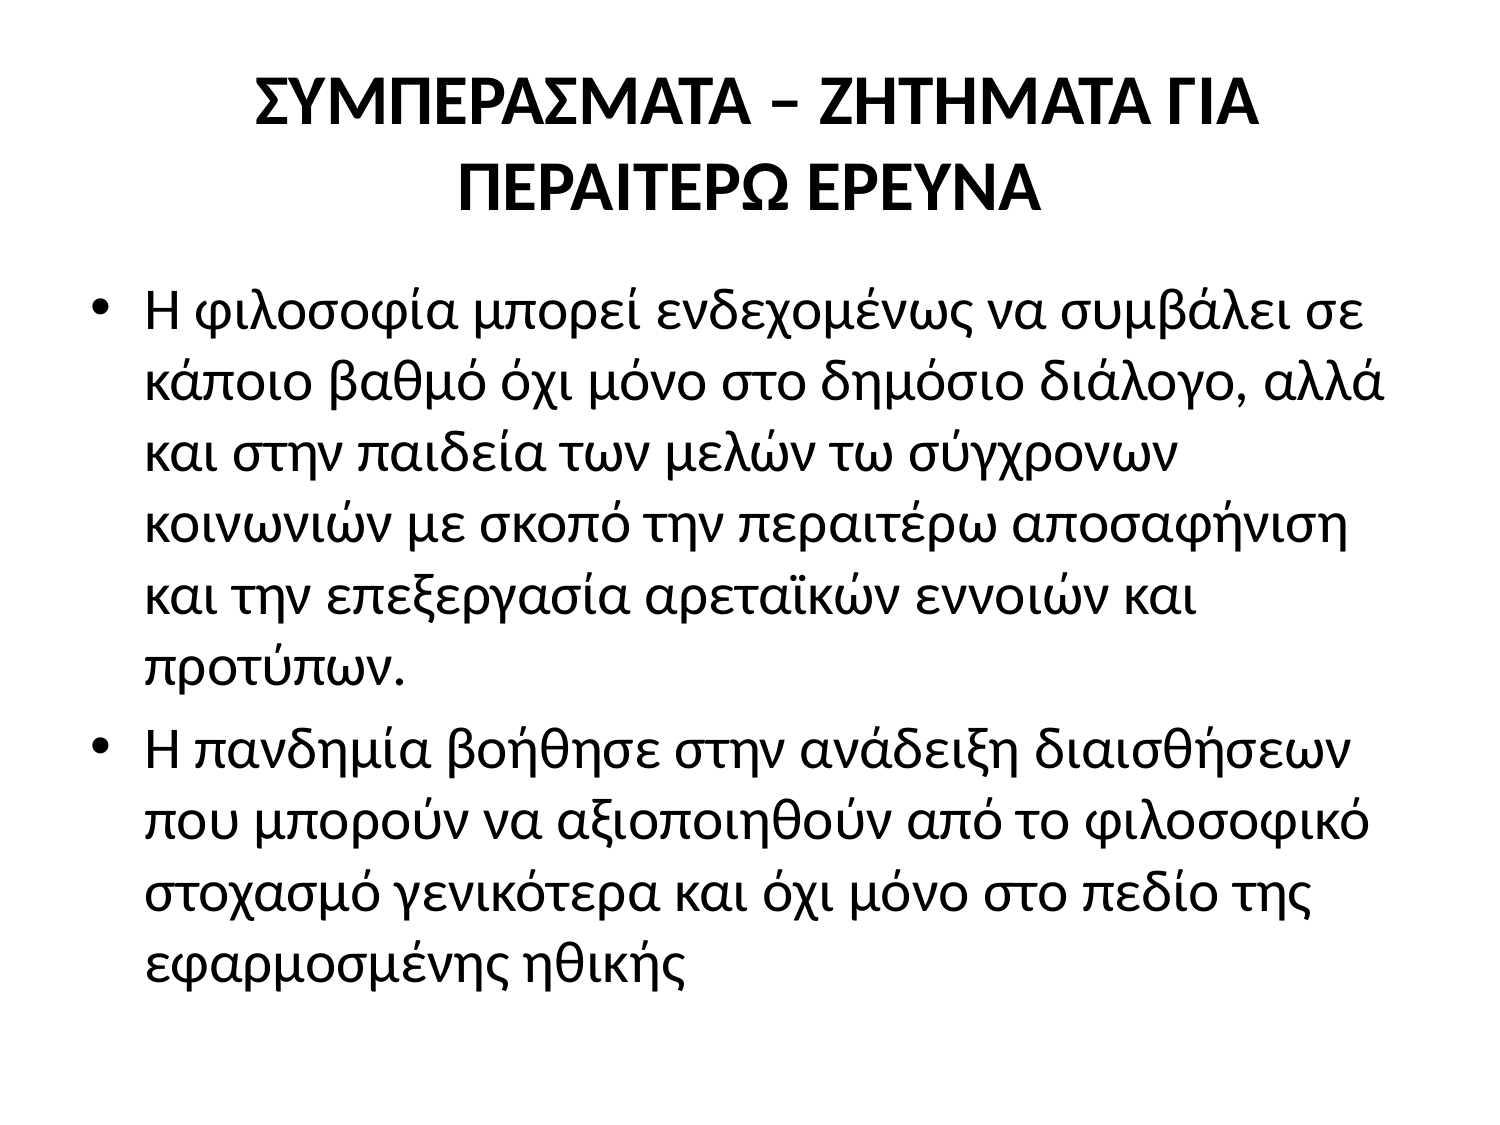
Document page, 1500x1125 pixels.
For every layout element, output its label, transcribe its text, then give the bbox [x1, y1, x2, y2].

list Η φιλοσοφία μπορεί ενδεχομένως να συμβάλει σε κάποιο βαθμό όχι μόνο στο δημόσιο διάλογο, αλλά και στην παιδεία των μελών τω σύγχρονων κοινωνιών με σκοπό την περαιτέρω αποσαφήνιση και την επεξεργασία αρεταϊκών εννοιών και προτύπων. Η πανδημία βοήθησε στην ανάδειξη διαισθήσεων που μπορούν να αξιοποιηθούν από το φιλοσοφικό στοχασμό γενικότερα και όχι μόνο στο πεδίο της εφαρμοσμένης ηθικής [75, 262, 1425, 1005]
title ΣΥΜΠΕΡΑΣΜΑΤΑ – ΖΗΤΗΜΑΤΑ ΓΙΑ ΠΕΡΑΙΤΕΡΩ ΕΡΕΥΝΑ [75, 45, 1425, 233]
